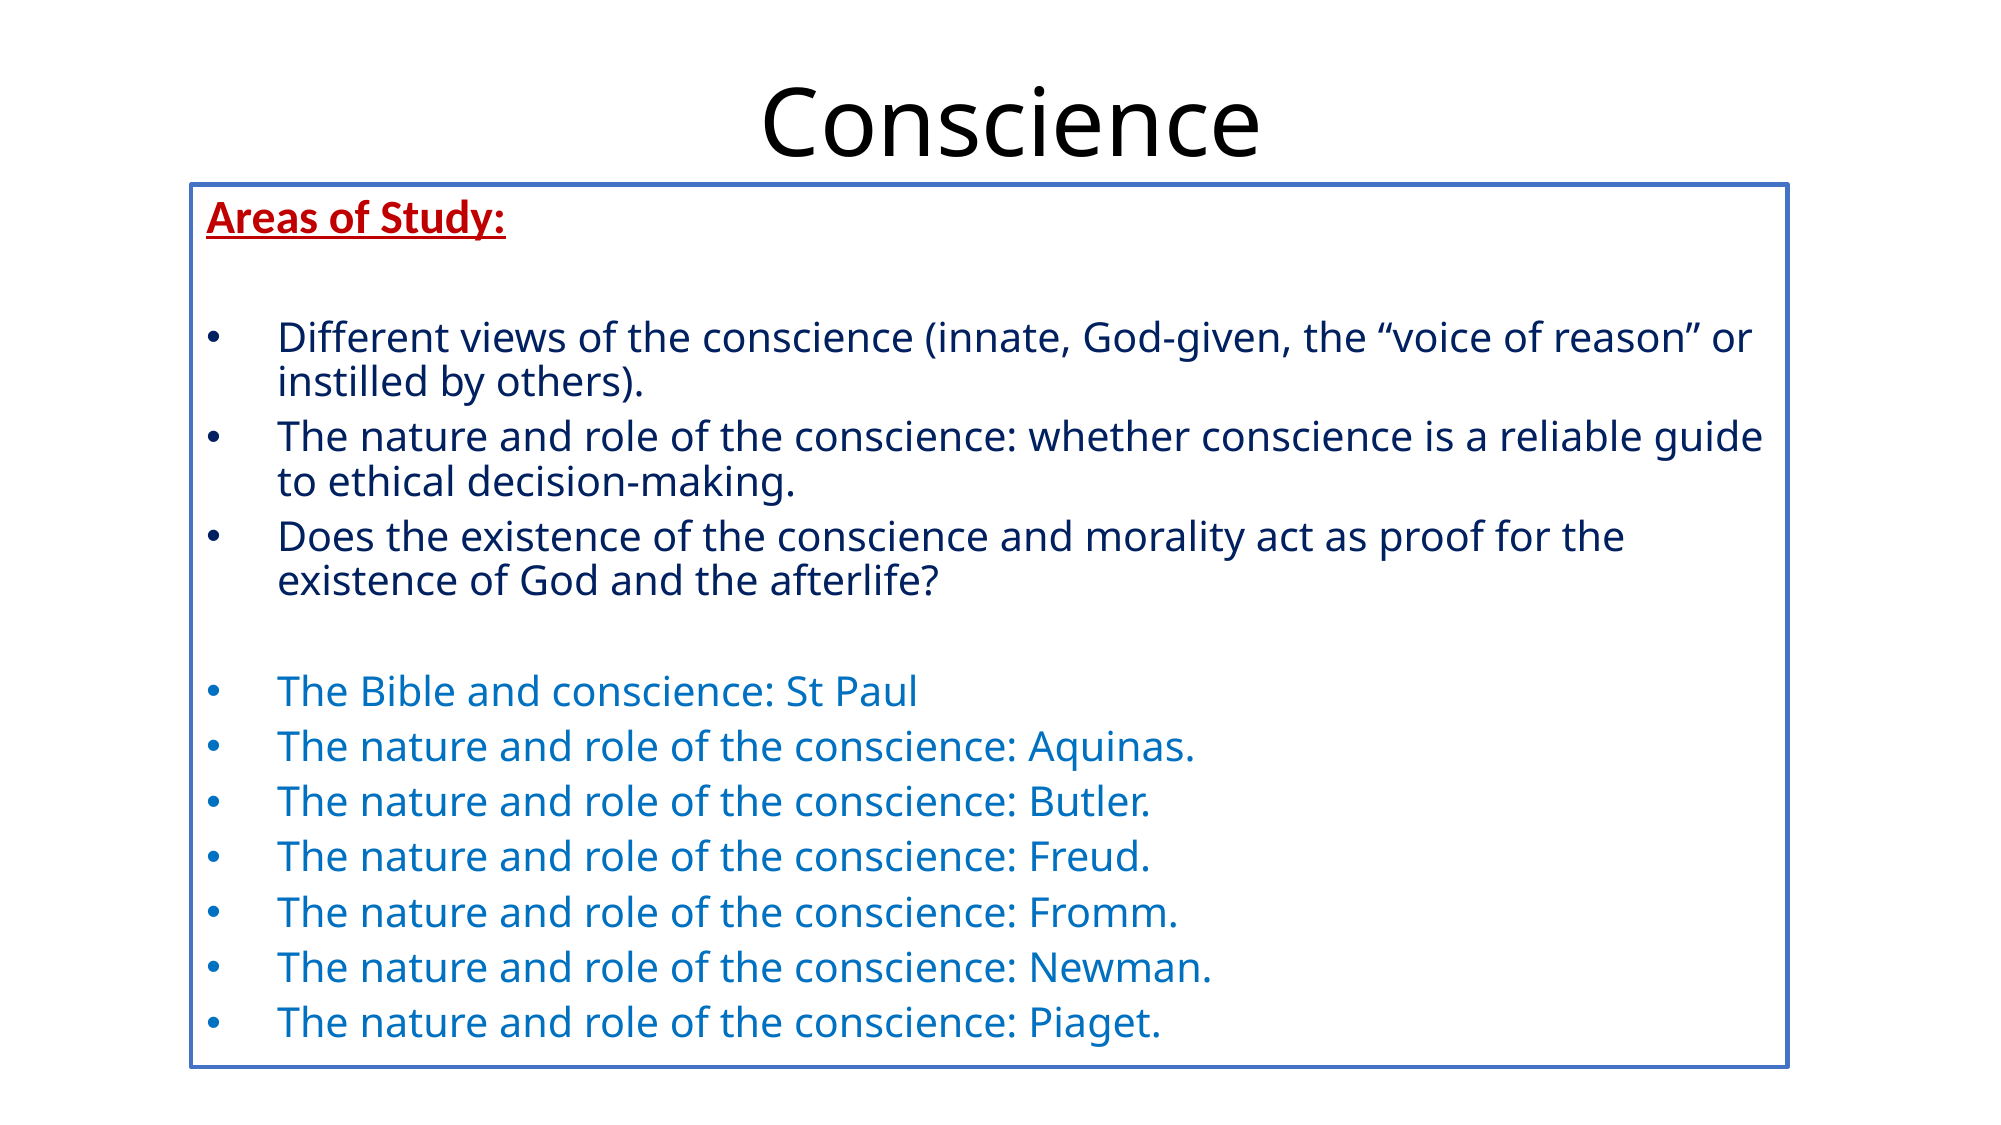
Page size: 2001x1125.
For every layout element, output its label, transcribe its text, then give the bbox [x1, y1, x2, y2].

title Conscience [373, 66, 1649, 184]
subtitle Areas of Study: Different views of the conscience (innate, God-given, the “voice of reason” or instilled by others). The nature and role of the conscience: whether conscience is a reliable guide to ethical decision-making. Does the existence of the conscience and morality act as proof for the existence of God and the afterlife? The Bible and conscience: St Paul The nature and role of the conscience: Aquinas. The nature and role of the conscience: Butler. The nature and role of the conscience: Freud. The nature and role of the conscience: Fromm. The nature and role of the conscience: Newman. The nature and role of the conscience: Piaget. [191, 184, 1788, 1068]
